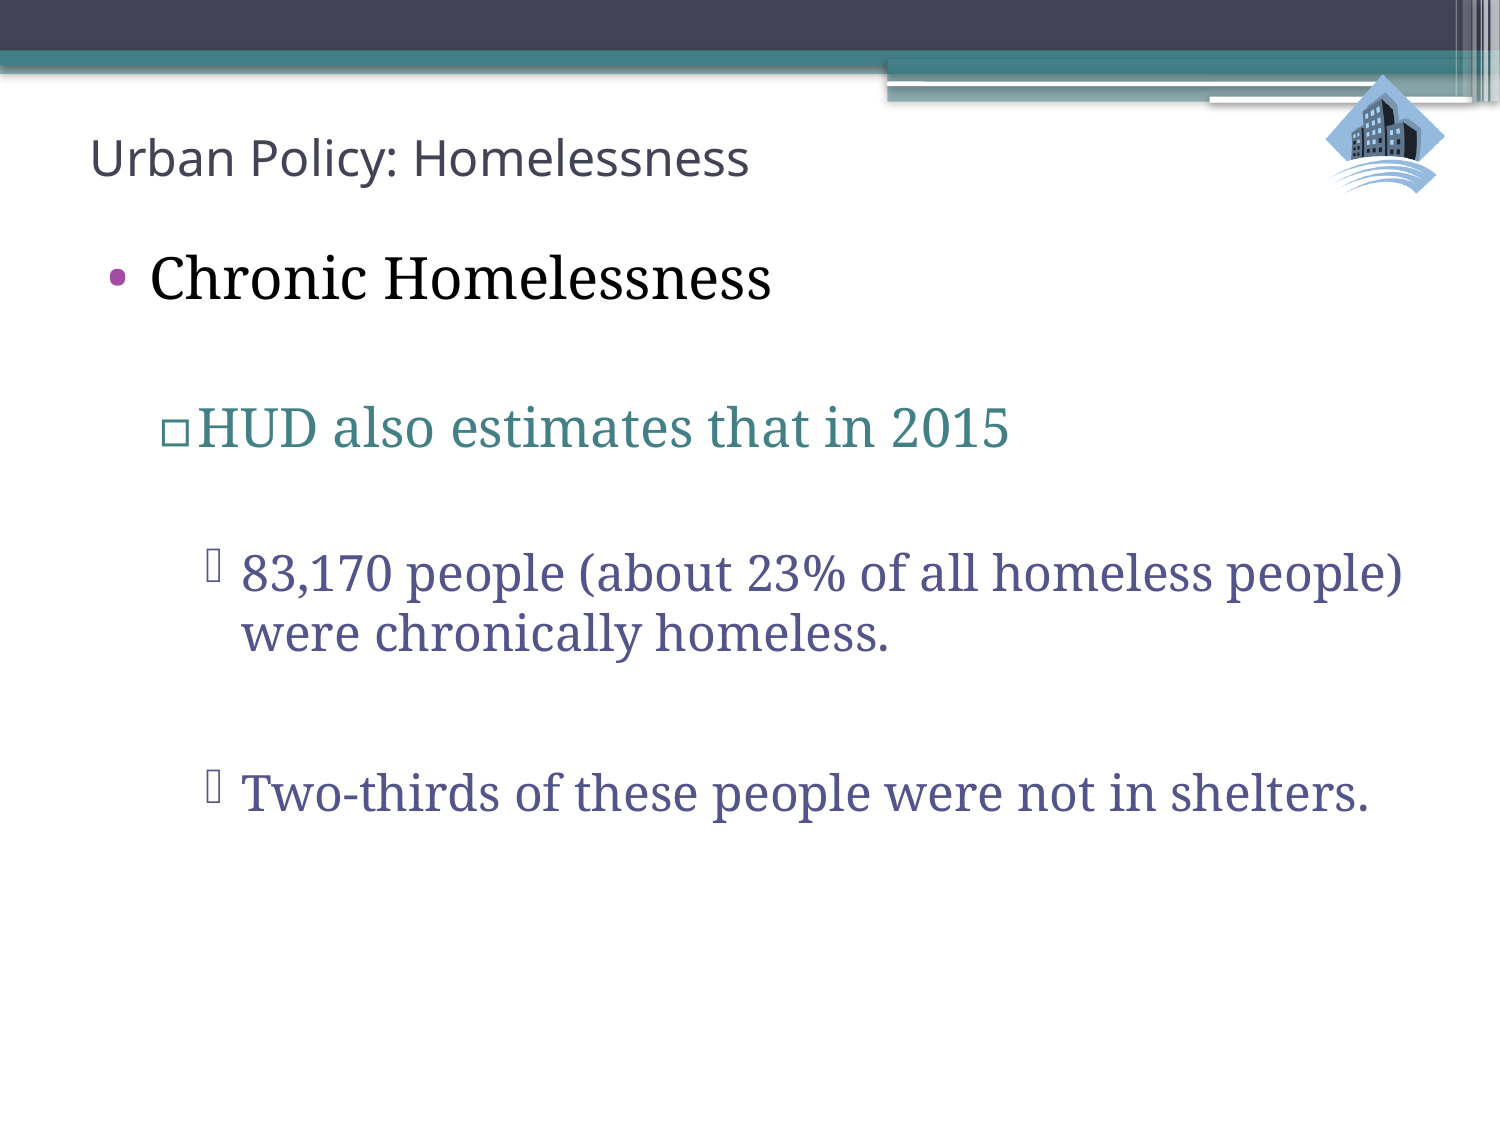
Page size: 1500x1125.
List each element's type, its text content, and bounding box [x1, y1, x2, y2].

list Chronic Homelessness HUD also estimates that in 2015 83,170 people (about 23% of all homeless people) were chronically homeless. Two-thirds of these people were not in shelters. [75, 233, 1425, 1113]
picture [1324, 74, 1445, 194]
title Urban Policy: Homelessness [75, 112, 1319, 200]
